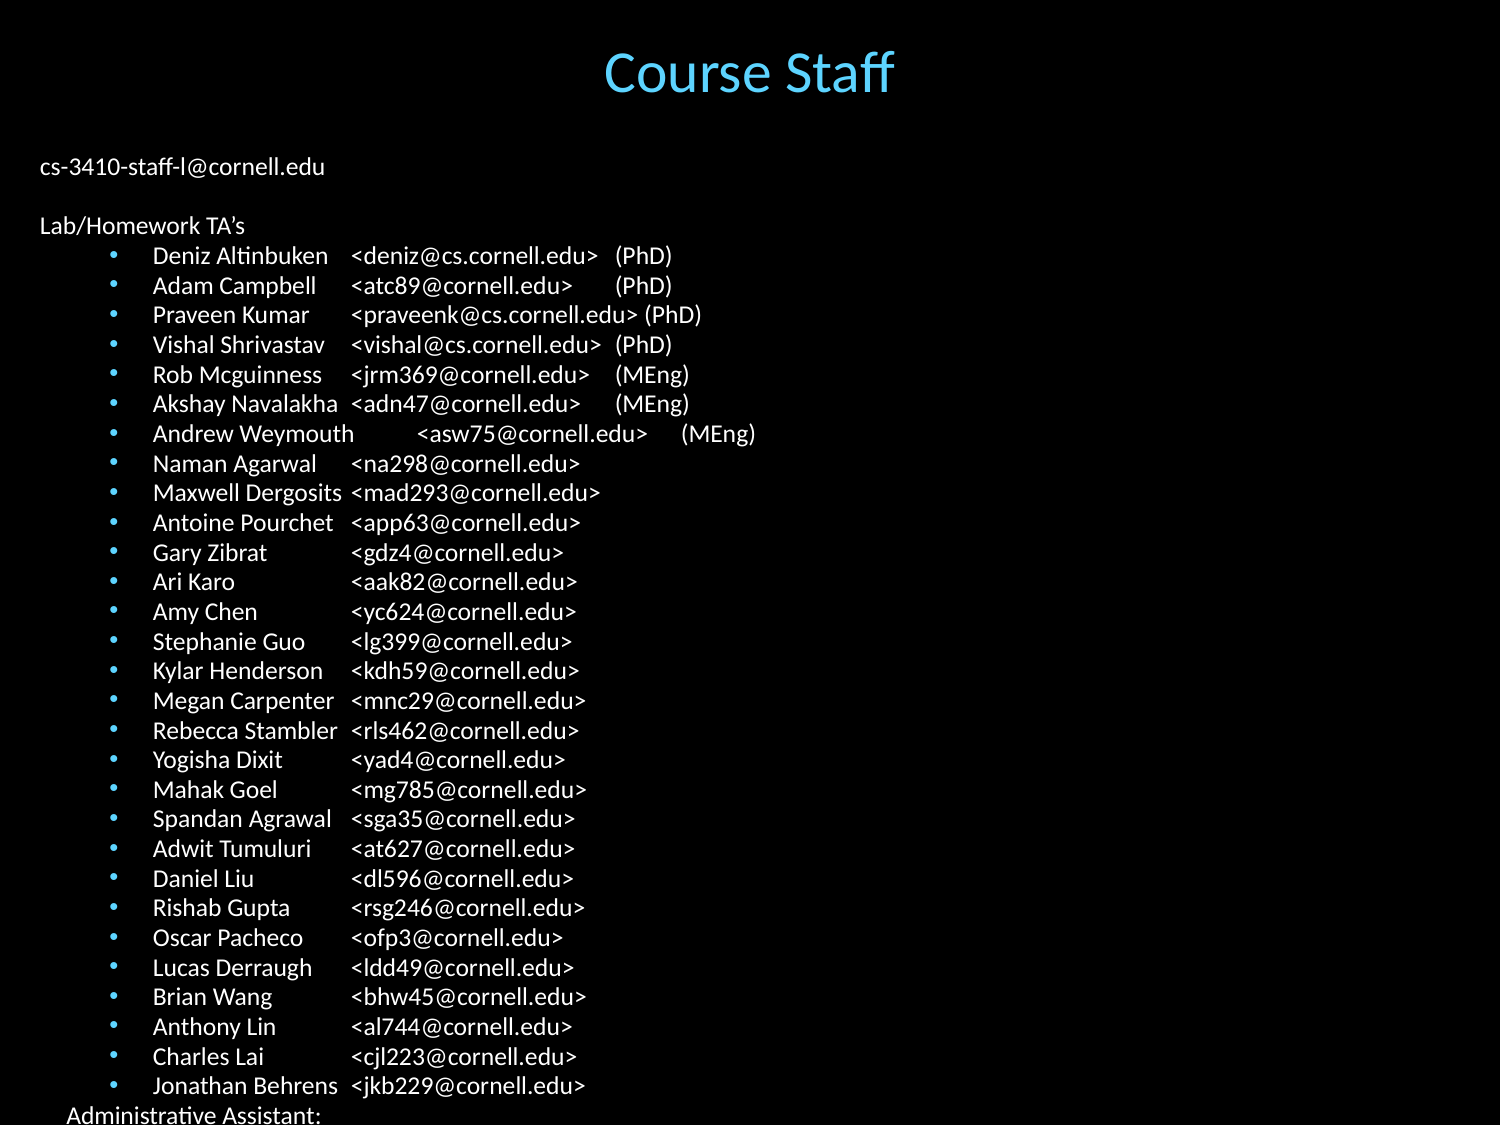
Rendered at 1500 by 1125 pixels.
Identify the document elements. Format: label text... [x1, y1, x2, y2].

title Course Staff [37, 24, 1463, 113]
list cs-3410-staff-l@cornell.edu Lab/Homework TA’s Deniz Altinbuken <deniz@cs.cornell.edu> (PhD) Adam Campbell <atc89@cornell.edu> (PhD) Praveen Kumar <praveenk@cs.cornell.edu> (PhD) Vishal Shrivastav <vishal@cs.cornell.edu> (PhD) Rob Mcguinness <jrm369@cornell.edu> (MEng) Akshay Navalakha <adn47@cornell.edu> (MEng) Andrew Weymouth <asw75@cornell.edu> (MEng) Naman Agarwal <na298@cornell.edu> Maxwell Dergosits <mad293@cornell.edu> Antoine Pourchet <app63@cornell.edu> Gary Zibrat <gdz4@cornell.edu> Ari Karo <aak82@cornell.edu> Amy Chen <yc624@cornell.edu> Stephanie Guo <lg399@cornell.edu> Kylar Henderson <kdh59@cornell.edu> Megan Carpenter <mnc29@cornell.edu> Rebecca Stambler <rls462@cornell.edu> Yogisha Dixit <yad4@cornell.edu> Mahak Goel <mg785@cornell.edu> Spandan Agrawal <sga35@cornell.edu> Adwit Tumuluri <at627@cornell.edu> Daniel Liu <dl596@cornell.edu> Rishab Gupta <rsg246@cornell.edu> Oscar Pacheco <ofp3@cornell.edu> Lucas Derraugh <ldd49@cornell.edu> Brian Wang <bhw45@cornell.edu> Anthony Lin <al744@cornell.edu> Charles Lai <cjl223@cornell.edu> Jonathan Behrens <jkb229@cornell.edu> Administrative Assistant: Jessica Depew <jd648@cs.cornell.edu> [24, 148, 1413, 1125]
